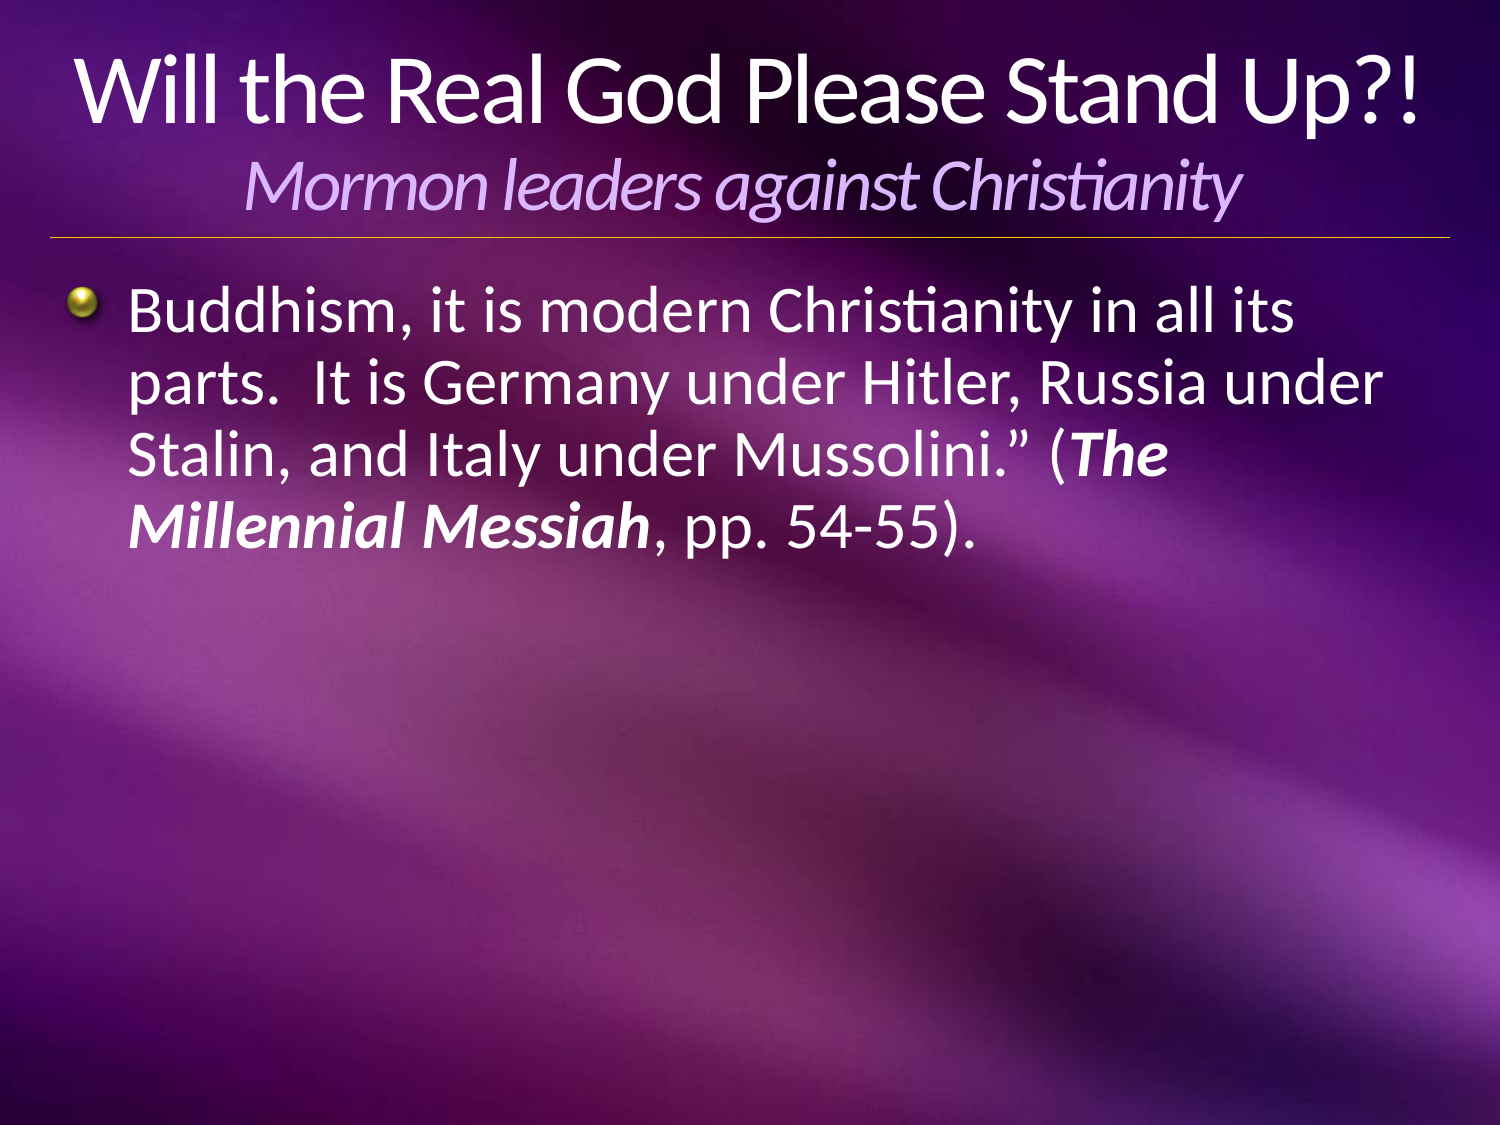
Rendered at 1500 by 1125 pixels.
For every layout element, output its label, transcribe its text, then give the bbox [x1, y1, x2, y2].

title Will the Real God Please Stand Up?! Mormon leaders against Christianity [62, 37, 1438, 229]
list Buddhism, it is modern Christianity in all its parts. It is Germany under Hitler, Russia under Stalin, and Italy under Mussolini.” (The Millennial Messiah, pp. 54-55). [62, 275, 1425, 566]
picture [0, 0, 1500, 1125]
